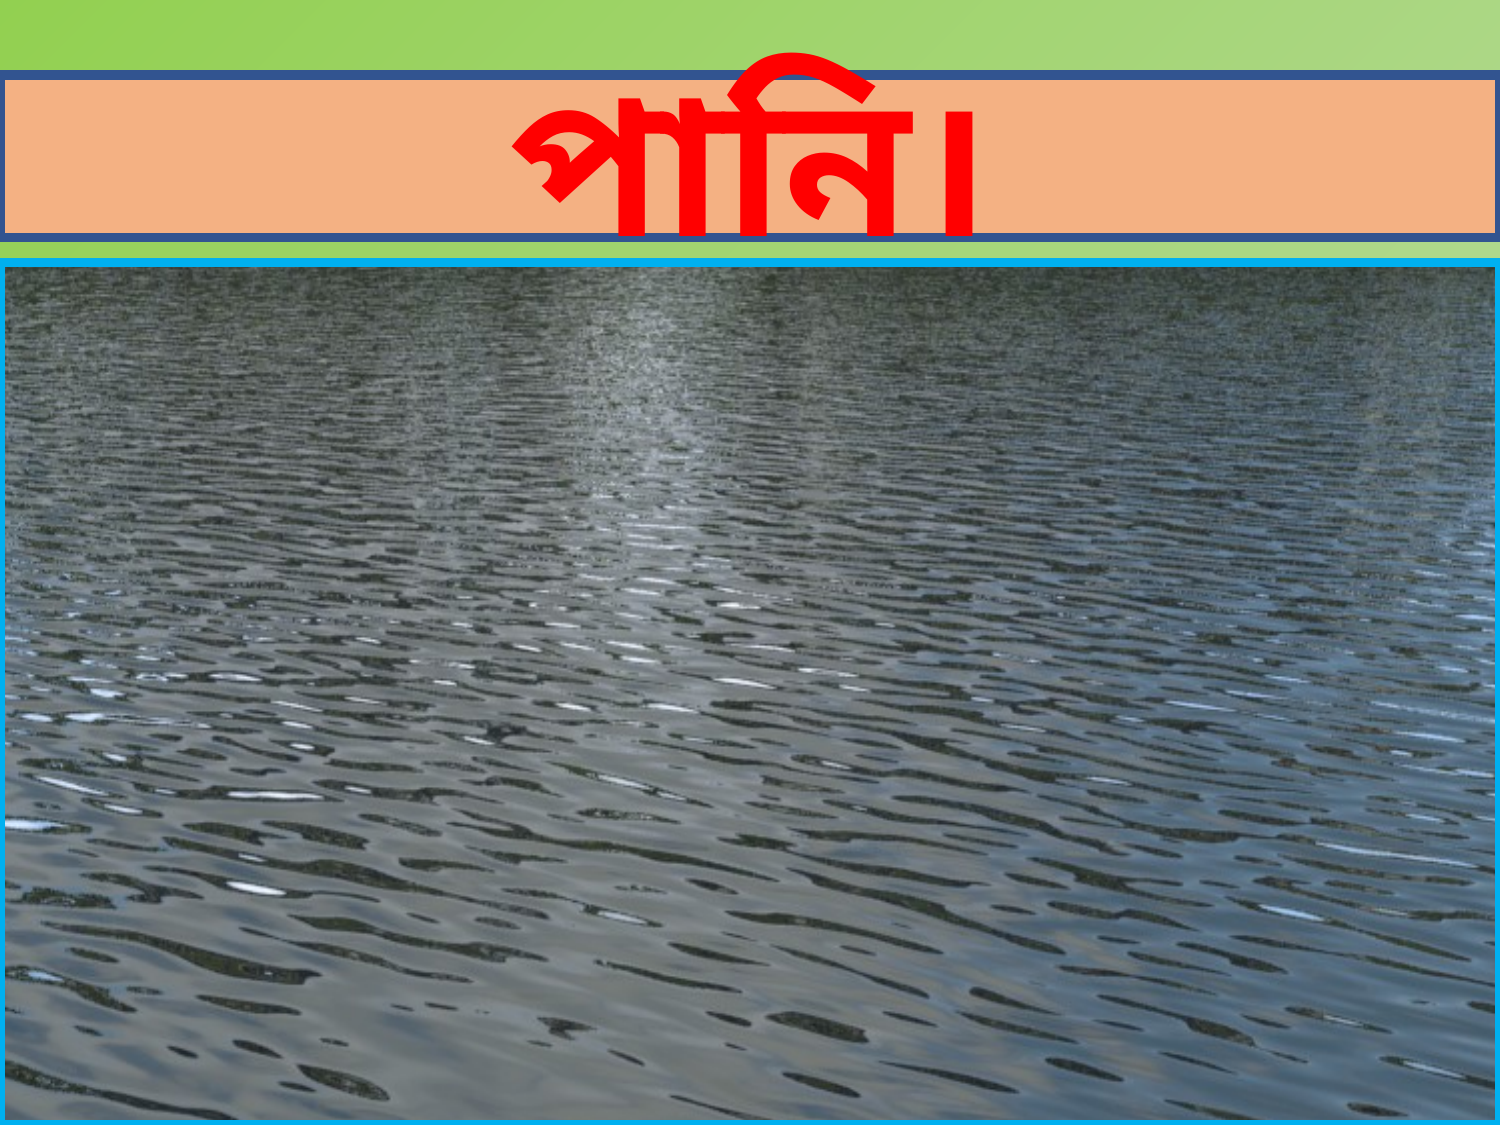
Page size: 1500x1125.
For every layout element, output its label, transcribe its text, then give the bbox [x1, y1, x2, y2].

text_box [0, 261, 1500, 1125]
text_box পানি। [0, 74, 1500, 238]
